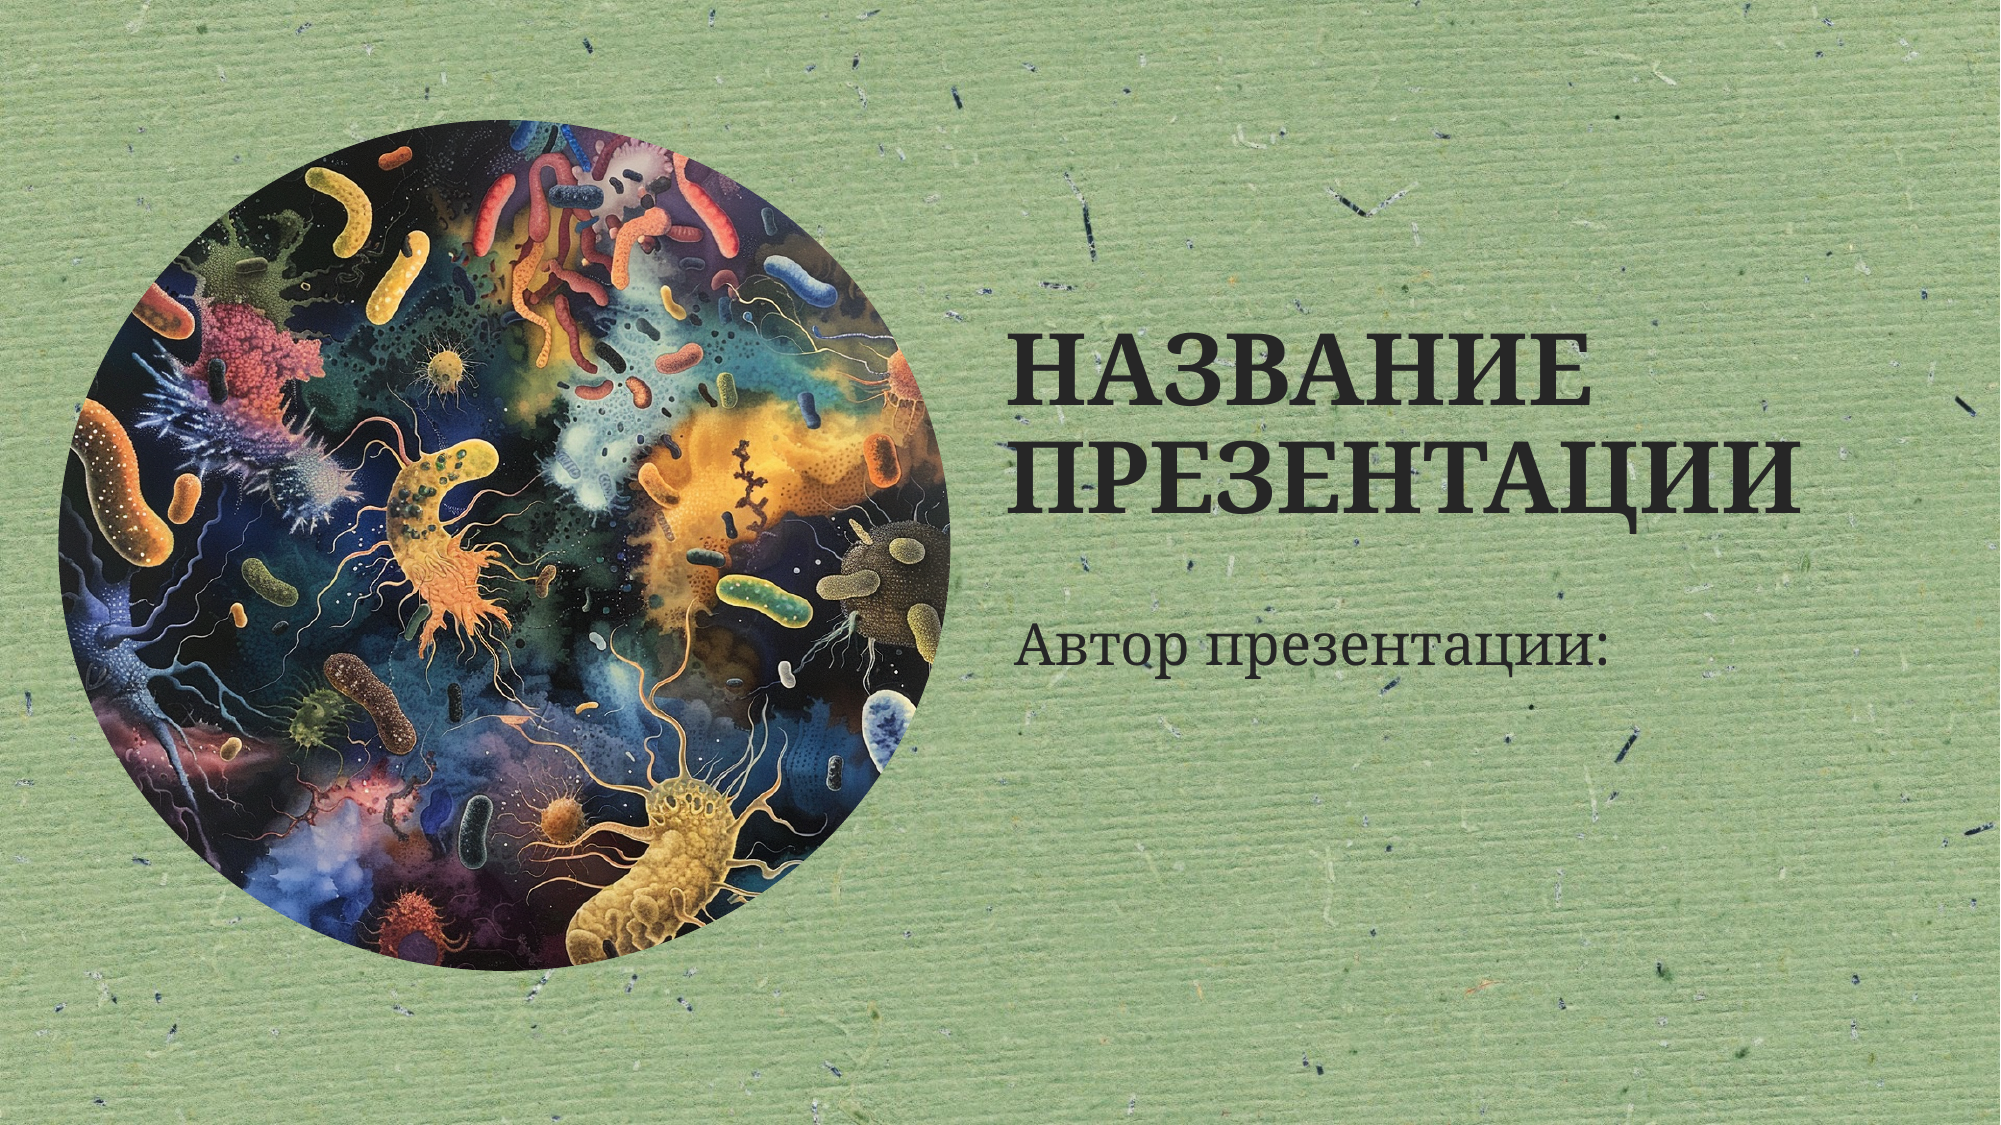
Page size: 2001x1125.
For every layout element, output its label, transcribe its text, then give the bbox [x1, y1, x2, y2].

text_box Автор презентации: [999, 599, 1793, 685]
text_box НАЗВАНИЕ ПРЕЗЕНТАЦИИ [990, 312, 1953, 601]
picture [58, 119, 951, 971]
